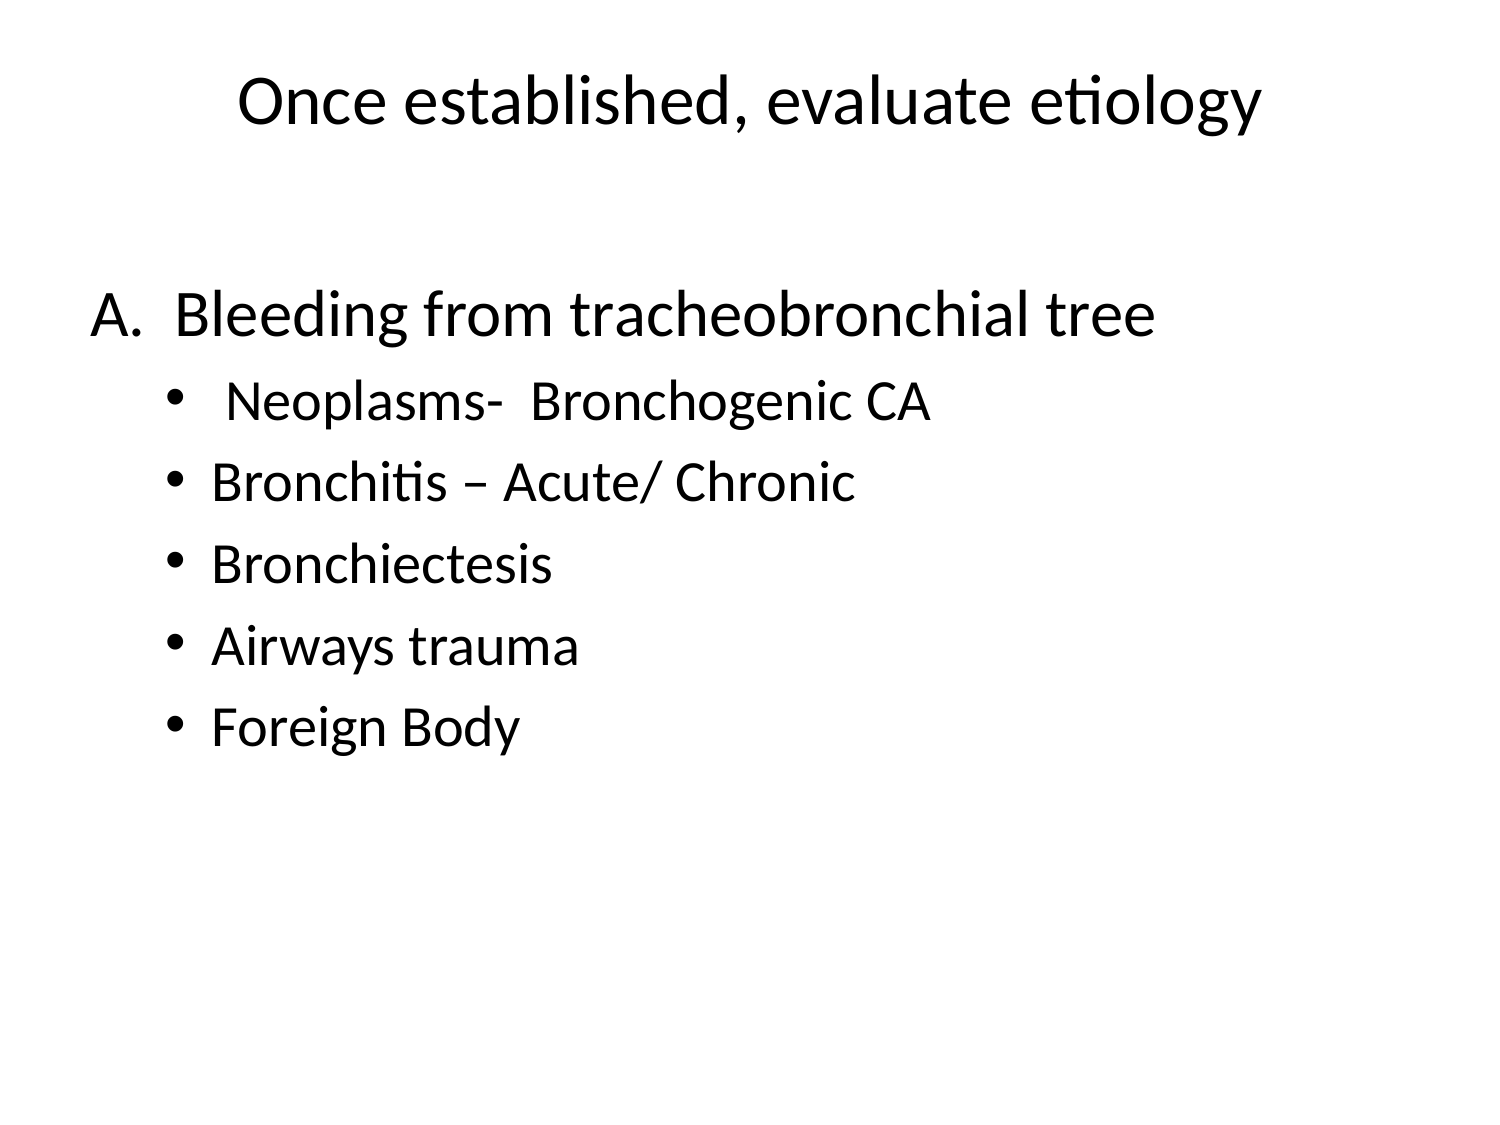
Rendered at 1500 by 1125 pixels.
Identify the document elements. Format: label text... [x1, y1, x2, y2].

title Once established, evaluate etiology [75, 45, 1425, 233]
list Bleeding from tracheobronchial tree Neoplasms- Bronchogenic CA Bronchitis – Acute/ Chronic Bronchiectesis Airways trauma Foreign Body [75, 262, 1425, 1005]
